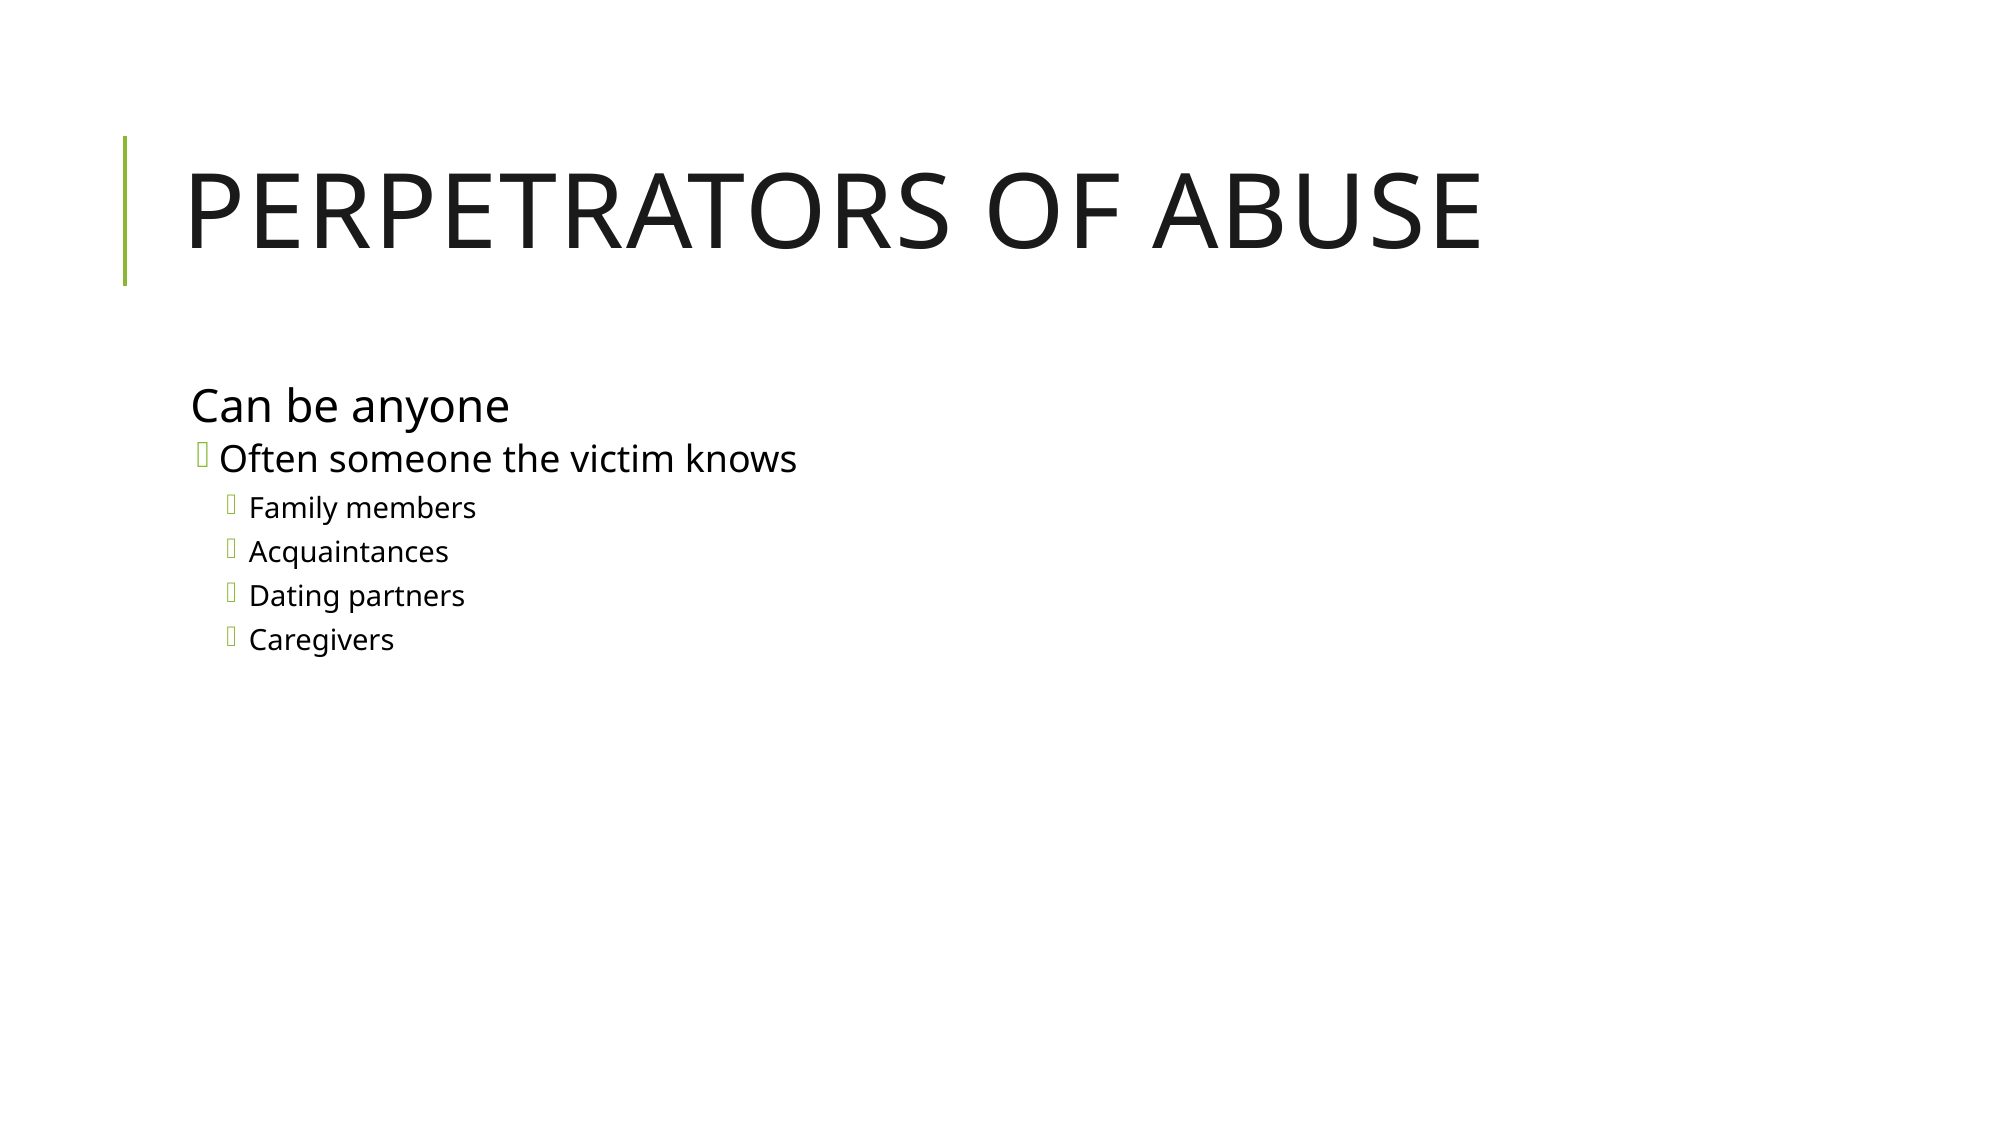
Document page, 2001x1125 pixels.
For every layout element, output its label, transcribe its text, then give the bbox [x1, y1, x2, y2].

title Perpetrators of Abuse [168, 96, 1763, 342]
list Can be anyone Often someone the victim knows Family members Acquaintances Dating partners Caregivers [168, 375, 1763, 1035]
